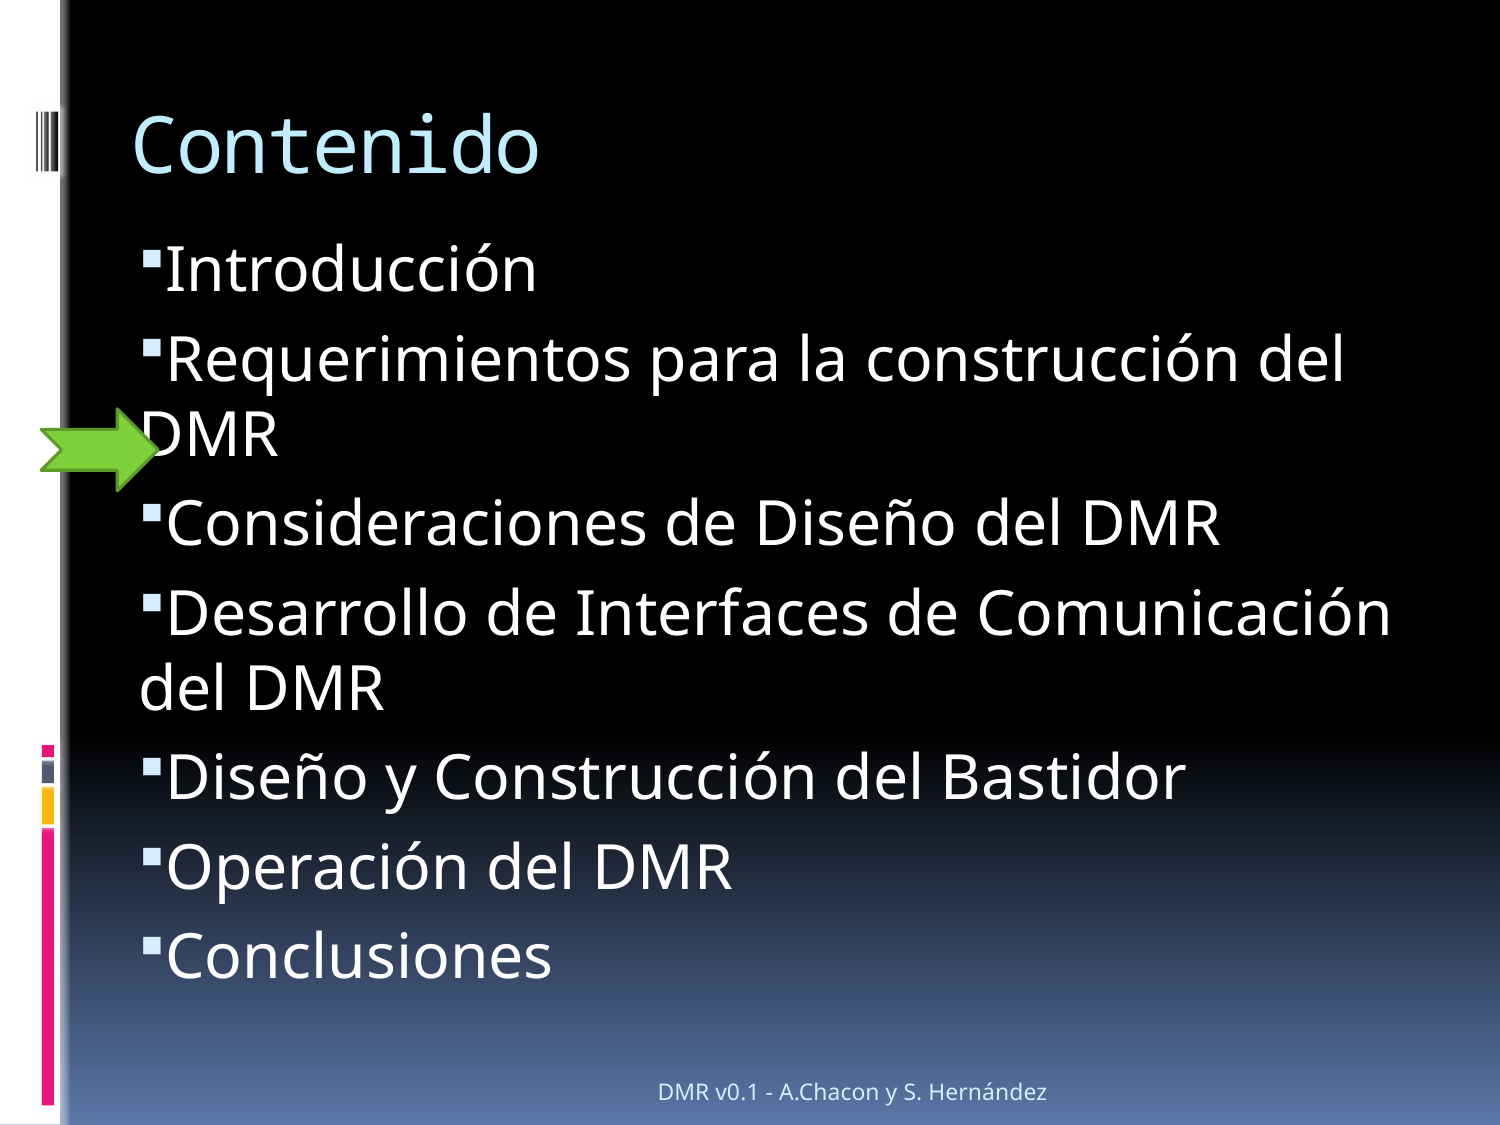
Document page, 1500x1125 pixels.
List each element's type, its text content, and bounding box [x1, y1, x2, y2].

text_box [39, 407, 160, 493]
title Contenido [115, 84, 1454, 212]
text_box DMR v0.1 - A.Chacon y S. Hernández [149, 1052, 1063, 1113]
list Introducción Requerimientos para la construcción del DMR Consideraciones de Diseño del DMR Desarrollo de Interfaces de Comunicación del DMR Diseño y Construcción del Bastidor Operación del DMR Conclusiones [115, 221, 1454, 1044]
